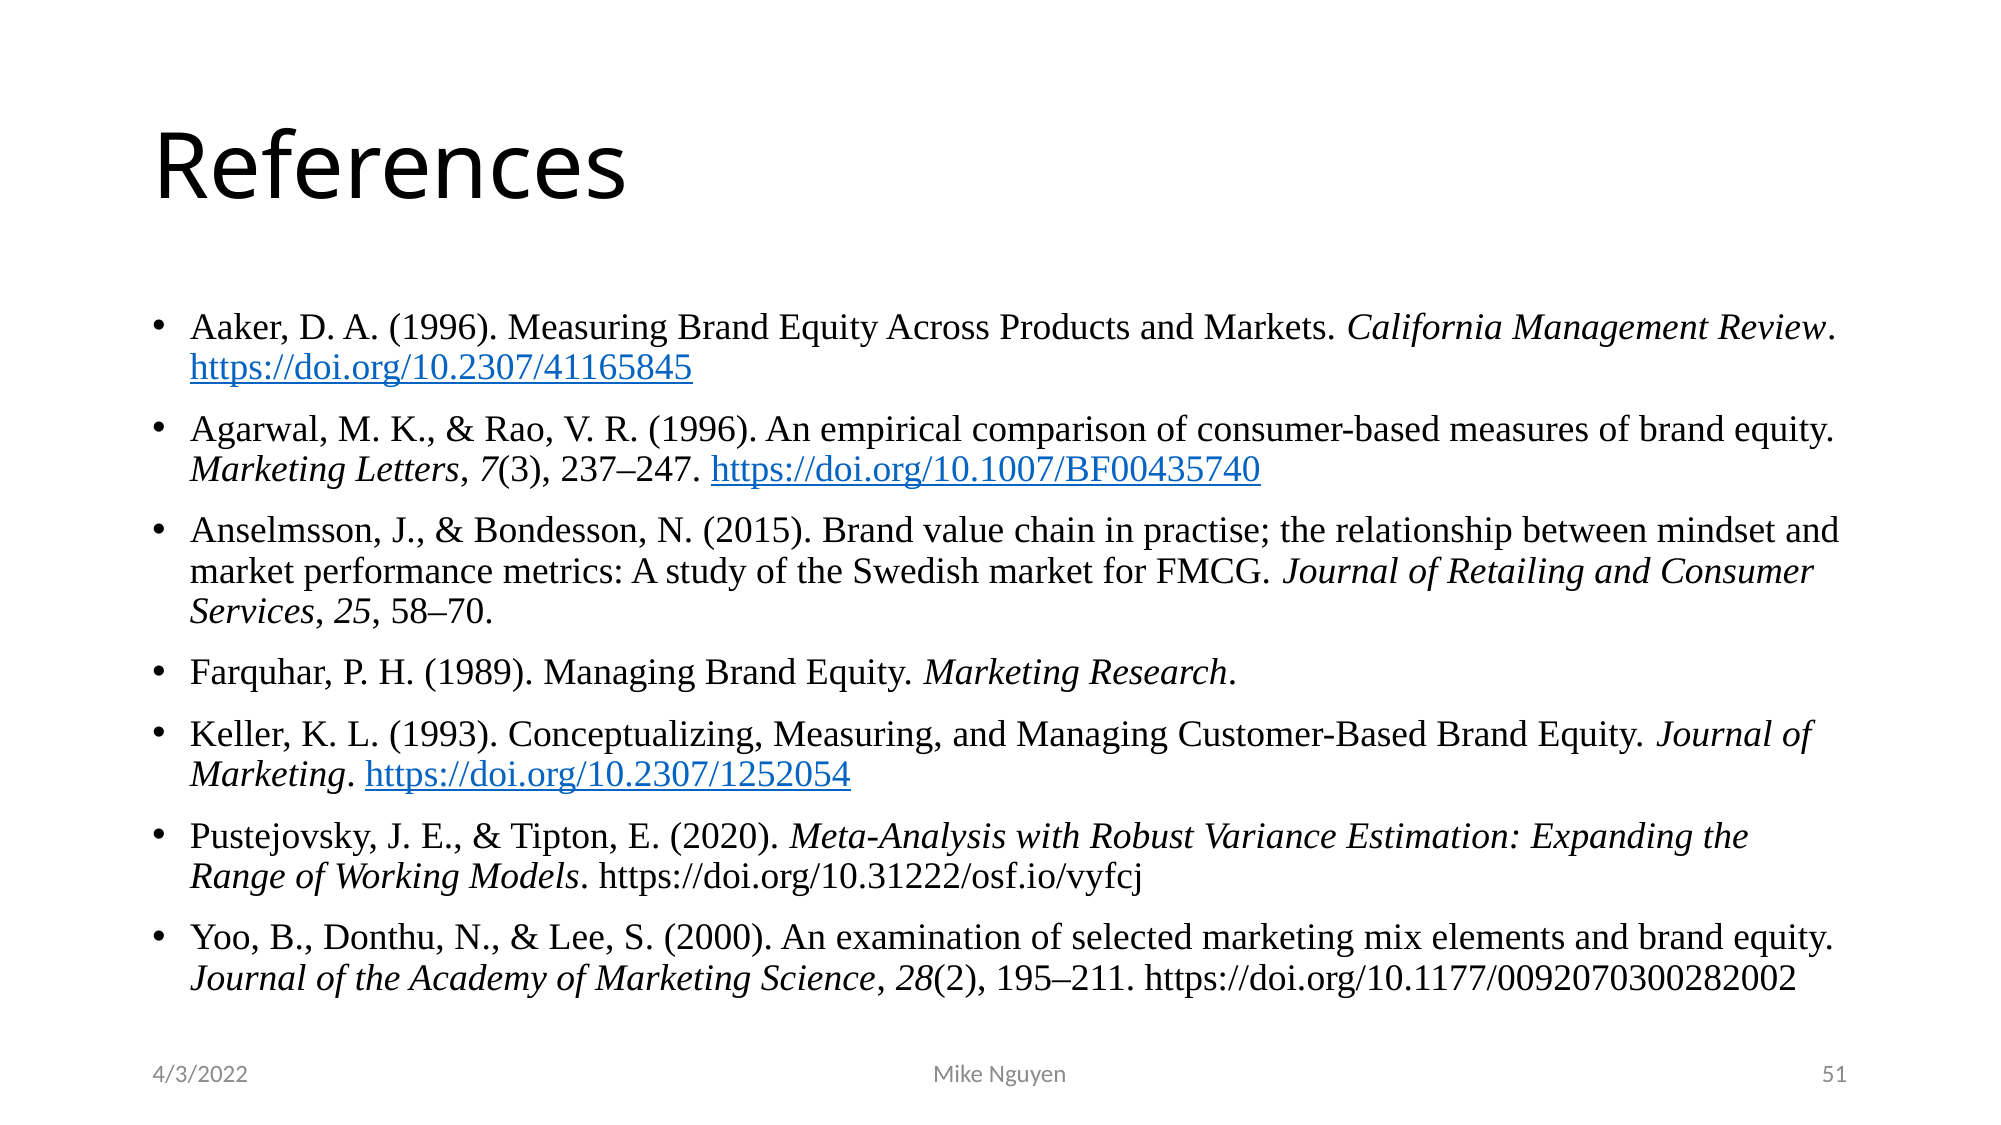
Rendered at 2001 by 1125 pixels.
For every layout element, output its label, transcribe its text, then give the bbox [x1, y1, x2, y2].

footer Mike Nguyen [662, 1042, 1338, 1103]
list Aaker, D. A. (1996). Measuring Brand Equity Across Products and Markets. California Management Review. https://doi.org/10.2307/41165845 Agarwal, M. K., & Rao, V. R. (1996). An empirical comparison of consumer-based measures of brand equity. Marketing Letters, 7(3), 237–247. https://doi.org/10.1007/BF00435740 Anselmsson, J., & Bondesson, N. (2015). Brand value chain in practise; the relationship between mindset and market performance metrics: A study of the Swedish market for FMCG. Journal of Retailing and Consumer Services, 25, 58–70. Farquhar, P. H. (1989). Managing Brand Equity. Marketing Research. Keller, K. L. (1993). Conceptualizing, Measuring, and Managing Customer-Based Brand Equity. Journal of Marketing. https://doi.org/10.2307/1252054 Pustejovsky, J. E., & Tipton, E. (2020). Meta-Analysis with Robust Variance Estimation: Expanding the Range of Working Models. https://doi.org/10.31222/osf.io/vyfcj Yoo, B., Donthu, N., & Lee, S. (2000). An examination of selected marketing mix elements and brand equity. Journal of the Academy of Marketing Science, 28(2), 195–211. https://doi.org/10.1177/0092070300282002 [137, 299, 1863, 1014]
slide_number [137, 1042, 588, 1103]
title References [137, 59, 1863, 278]
slide_number 51 [1412, 1042, 1863, 1103]
